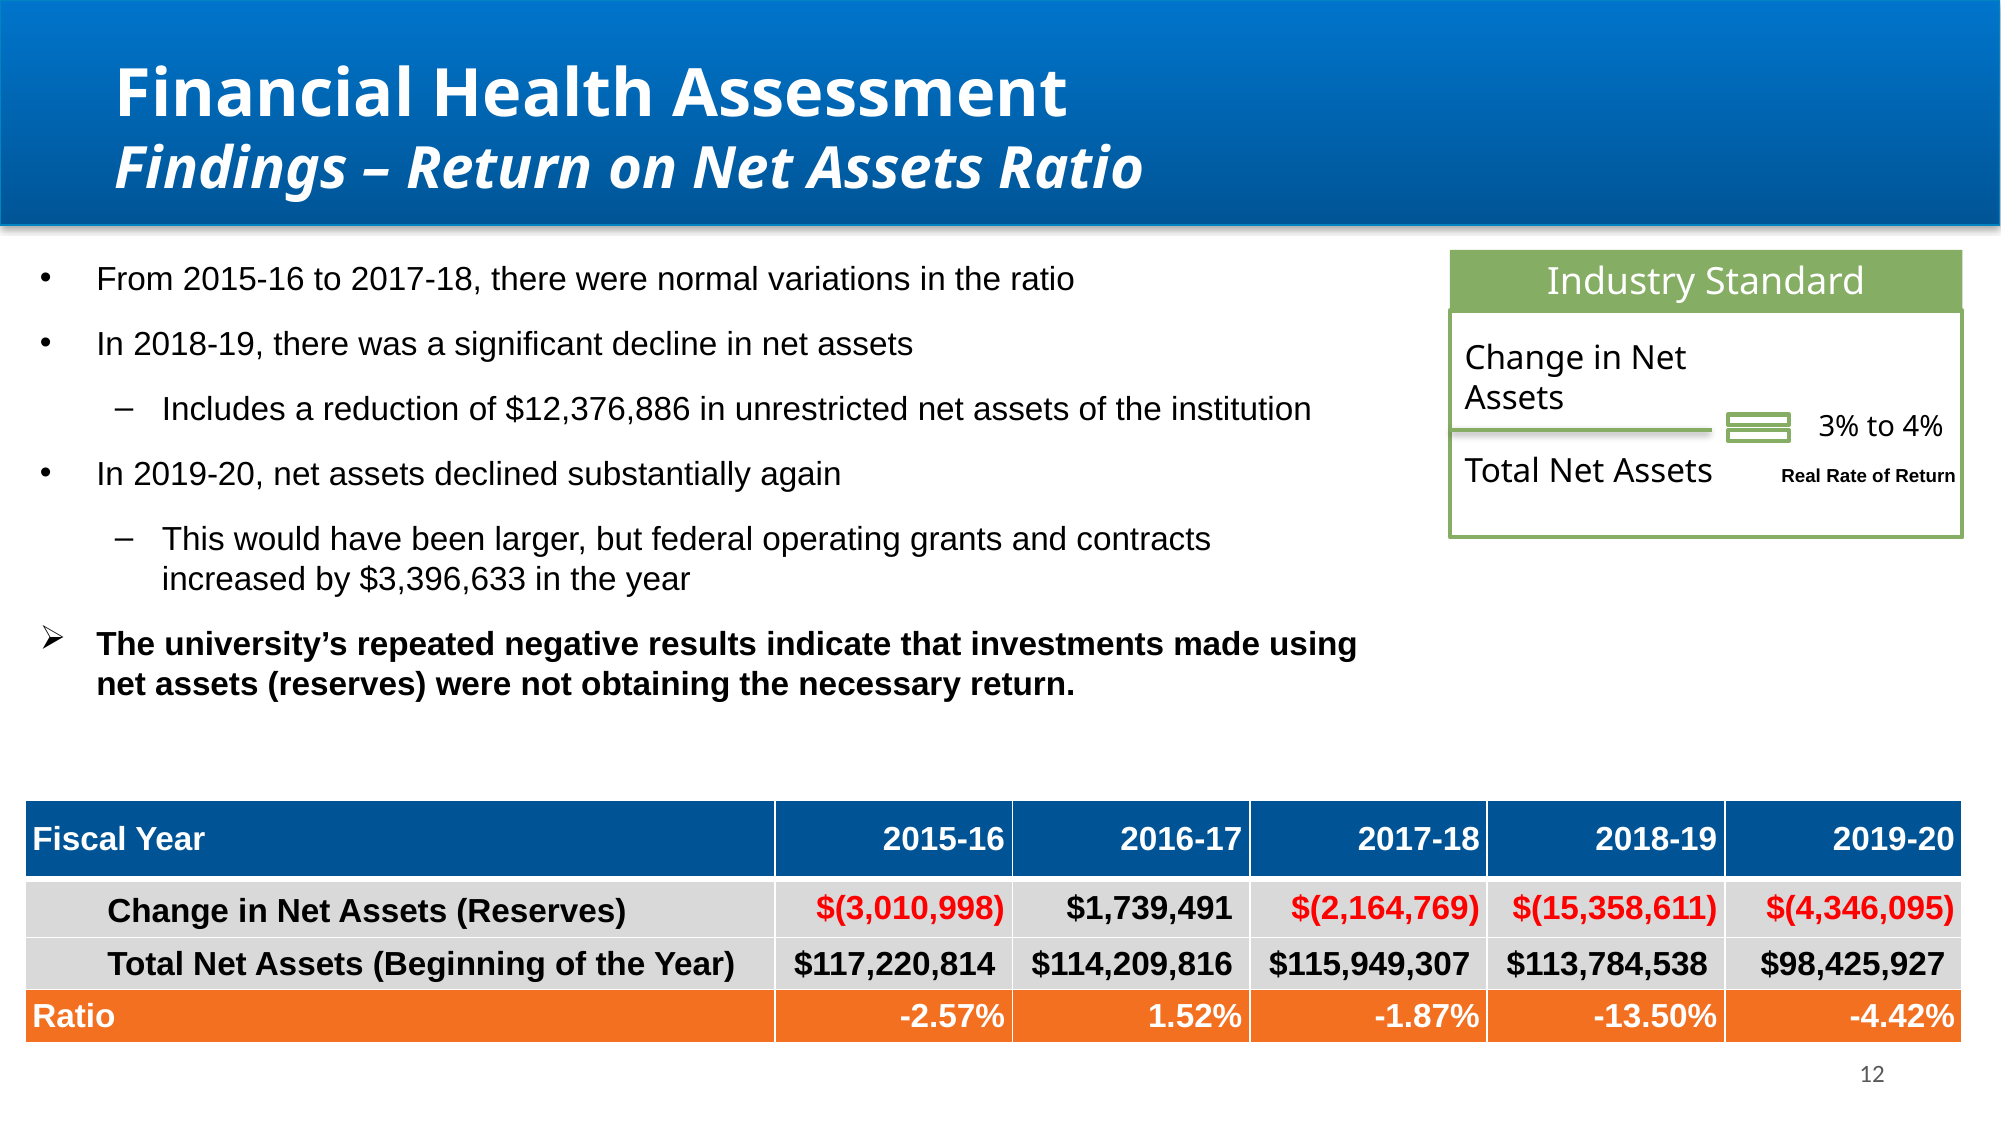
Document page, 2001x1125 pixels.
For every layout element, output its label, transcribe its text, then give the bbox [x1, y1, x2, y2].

title Financial Health Assessment Findings – Return on Net Assets Ratio [99, 24, 1900, 225]
table_cell Change in Net Assets (Reserves) [26, 882, 774, 937]
slide_number 12 [1816, 1044, 1900, 1103]
text_box [1726, 412, 1791, 427]
text_box 3% to 4% [1787, 399, 1975, 450]
table_cell Ratio [26, 990, 774, 1042]
table_cell $117,220,814 [776, 938, 1012, 989]
table_cell 1.52% [1013, 990, 1249, 1042]
table_cell -13.50% [1488, 990, 1724, 1042]
table_cell $(15,358,611) [1488, 882, 1724, 937]
table_cell $(2,164,769) [1251, 882, 1486, 937]
table_header 2017-18 [1251, 801, 1486, 876]
list From 2015-16 to 2017-18, there were normal variations in the ratio In 2018-19, there was a significant decline in net assets Includes a reduction of $12,376,886 in unrestricted net assets of the institution In 2019-20, net assets declined substantially again This would have been larger, but federal operating grants and contracts increased by $3,396,633 in the year The university’s repeated negative results indicate that investments made using net assets (reserves) were not obtaining the necessary return. [24, 249, 1375, 775]
table_header Fiscal Year [26, 801, 774, 876]
table_cell $1,739,491 [1013, 882, 1249, 937]
text_box Industry Standard [1449, 249, 1963, 310]
text_box [1726, 428, 1791, 443]
table_header 2018-19 [1488, 801, 1724, 876]
table_cell $(3,010,998) [776, 882, 1012, 937]
table_header 2019-20 [1726, 801, 1961, 876]
table_header 2016-17 [1013, 801, 1249, 876]
text_box [1448, 308, 1964, 441]
table_cell $(4,346,095) [1726, 882, 1961, 937]
table_header 2015-16 [776, 801, 1012, 876]
table_cell -4.42% [1726, 990, 1961, 1042]
table_cell $114,209,816 [1013, 938, 1249, 989]
table_cell -2.57% [776, 990, 1012, 1042]
table_cell Total Net Assets (Beginning of the Year) [26, 938, 774, 989]
table_cell -1.87% [1251, 990, 1486, 1042]
text_box Change in Net Assets [1449, 328, 1738, 424]
table_cell $113,784,538 [1488, 938, 1724, 989]
text_box Total Net Assets [1449, 441, 1738, 497]
table_cell $115,949,307 [1251, 938, 1486, 989]
text_box Real Rate of Return [1766, 455, 1984, 494]
table_cell $98,425,927 [1726, 938, 1961, 989]
text_box [1448, 439, 1964, 539]
